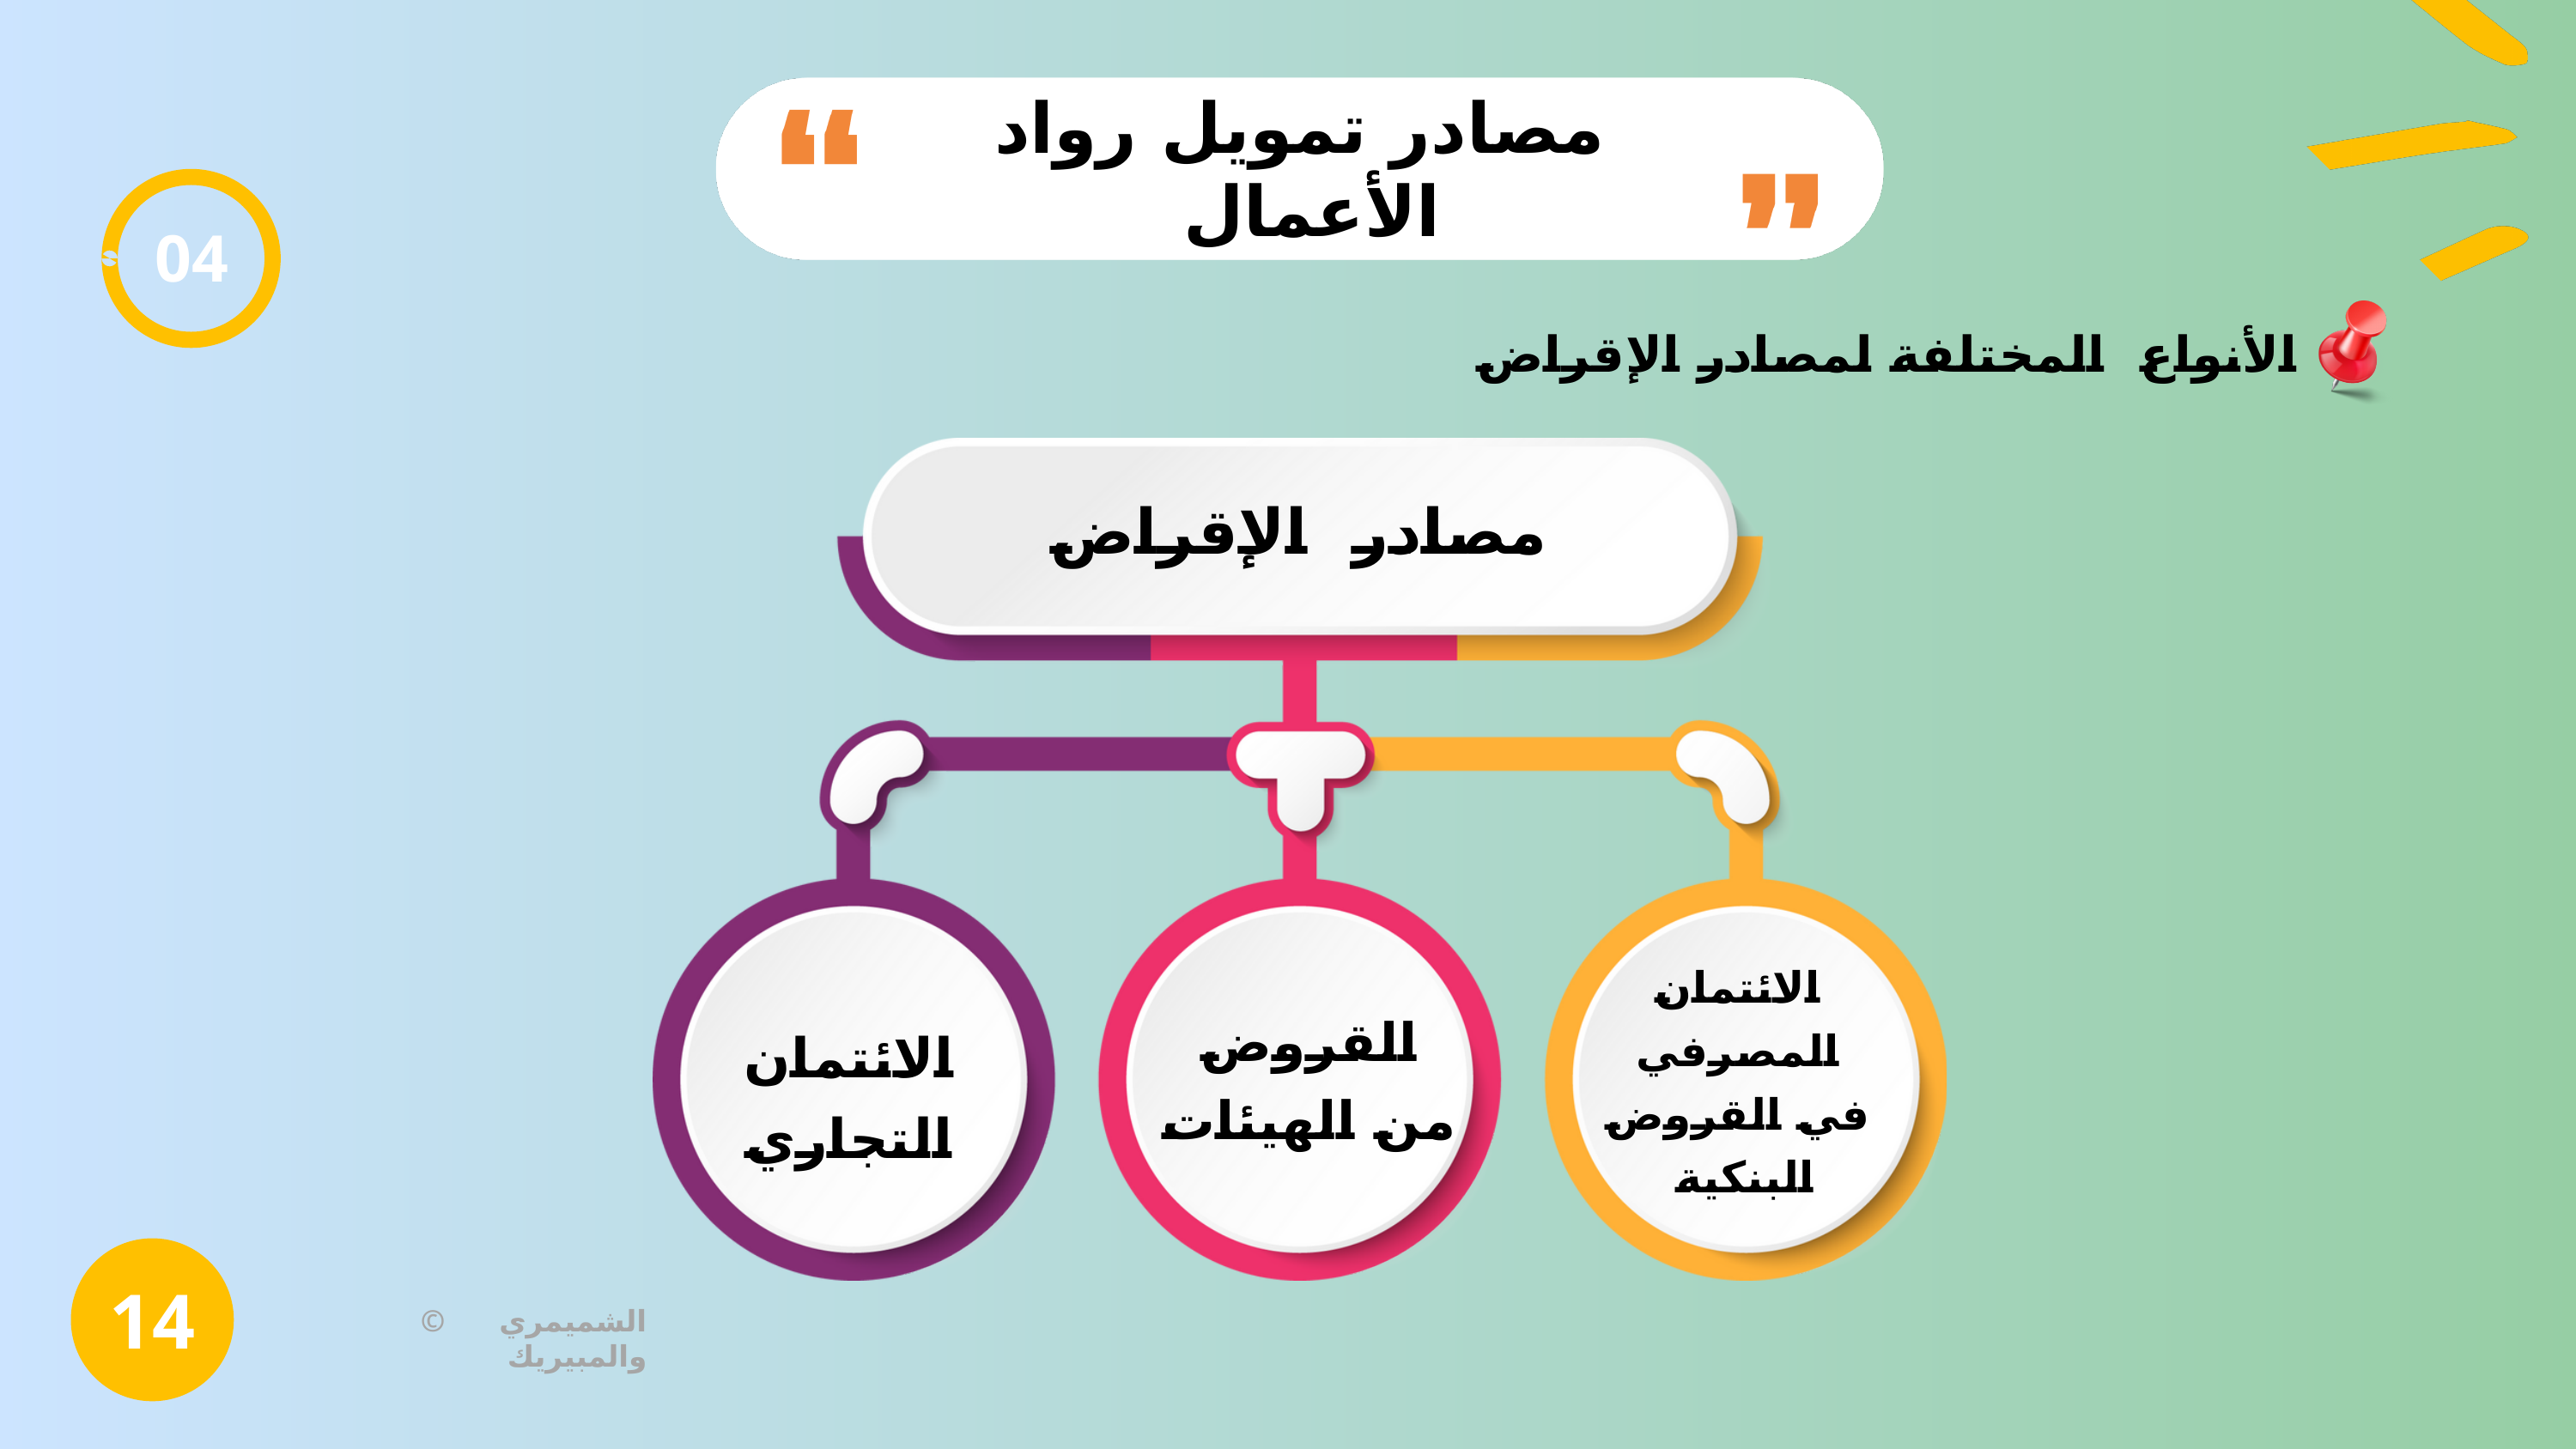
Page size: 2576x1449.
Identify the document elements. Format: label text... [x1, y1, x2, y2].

text_box [2190, 0, 2576, 318]
text_box الائتمان التجاري [634, 1008, 1063, 1169]
text_box القروض من الهيئات [1085, 994, 1515, 1150]
text_box مصادر تمويل رواد الأعمال [945, 82, 1655, 252]
text_box [2318, 300, 2394, 405]
text_box © الشميمري والمبيريك [304, 1302, 647, 1373]
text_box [70, 1238, 234, 1402]
text_box [653, 438, 1947, 1281]
text_box [715, 77, 1884, 261]
text_box الأنواع المختلفة لمصادر الإقراض [258, 301, 2297, 382]
text_box الائتمان المصرفي في القروض البنكية [1591, 948, 1884, 1202]
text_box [101, 168, 282, 349]
text_box مصادر الإقراض [852, 475, 1724, 567]
